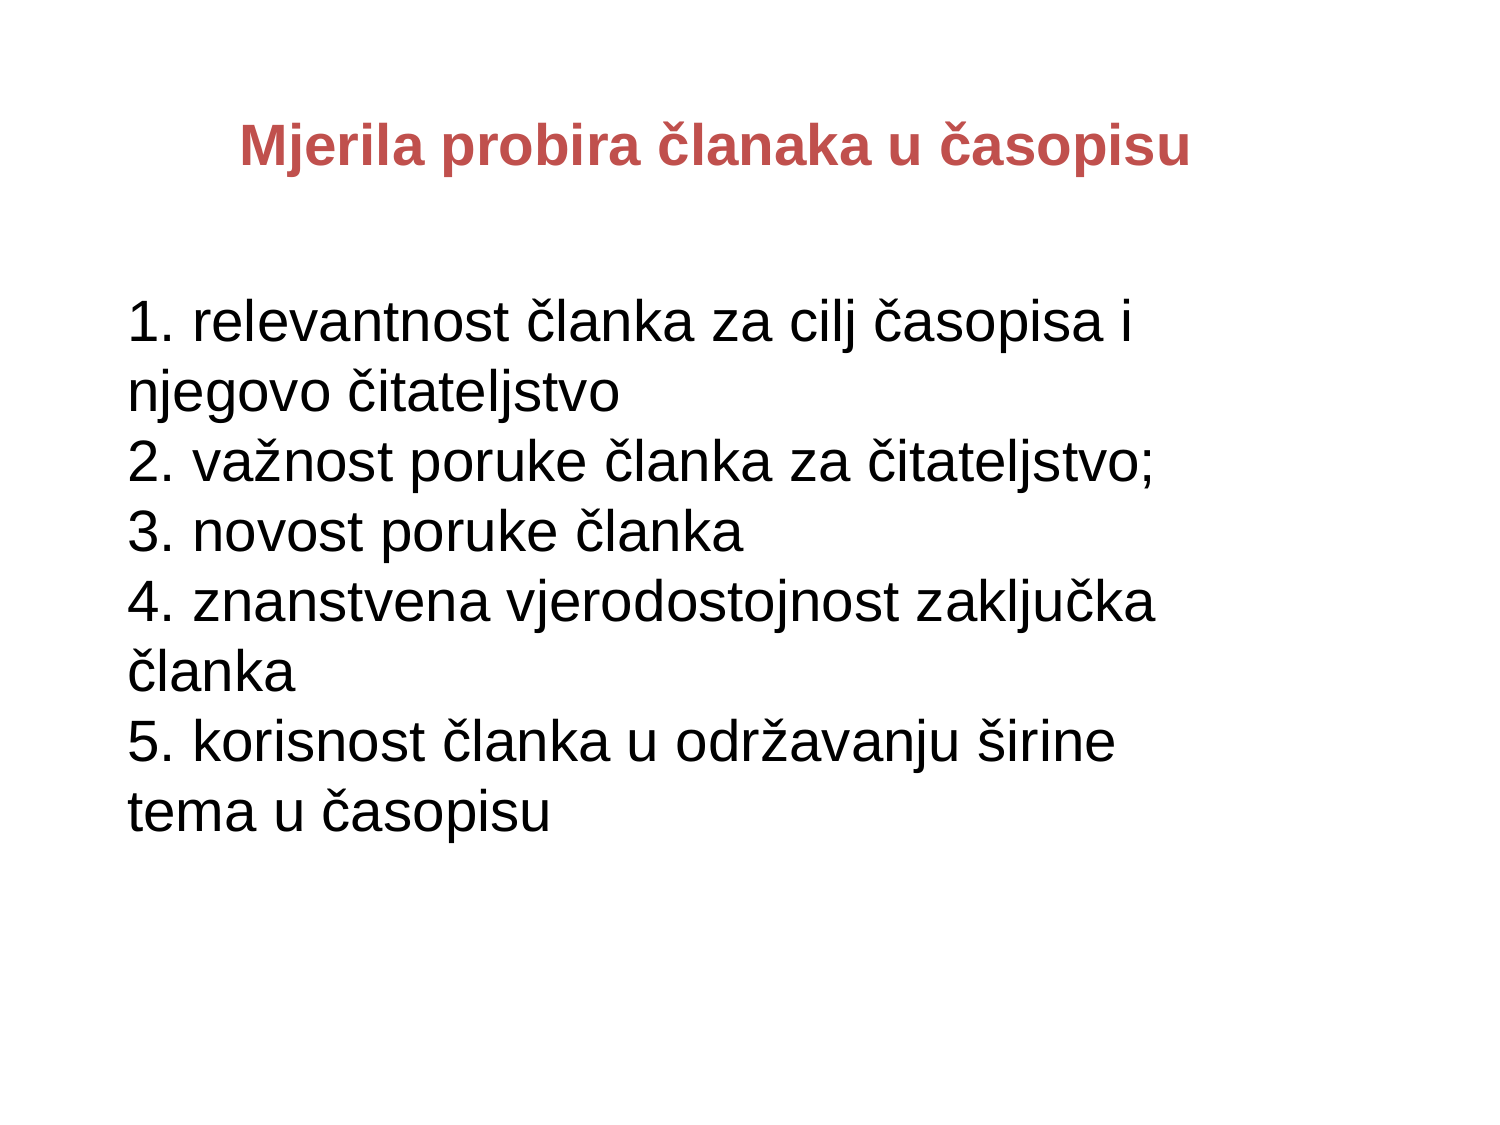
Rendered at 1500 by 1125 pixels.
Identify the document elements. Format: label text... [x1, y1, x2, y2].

text_box Mjerila probira članaka u časopisu [224, 99, 1350, 185]
text_box 1. relevantnost članka za cilj časopisa i njegovo čitateljstvo 2. važnost poruke članka za čitateljstvo; 3. novost poruke članka 4. znanstvena vjerodostojnost zaključka članka 5. korisnost članka u održavanju širine tema u časopisu [112, 275, 1388, 920]
